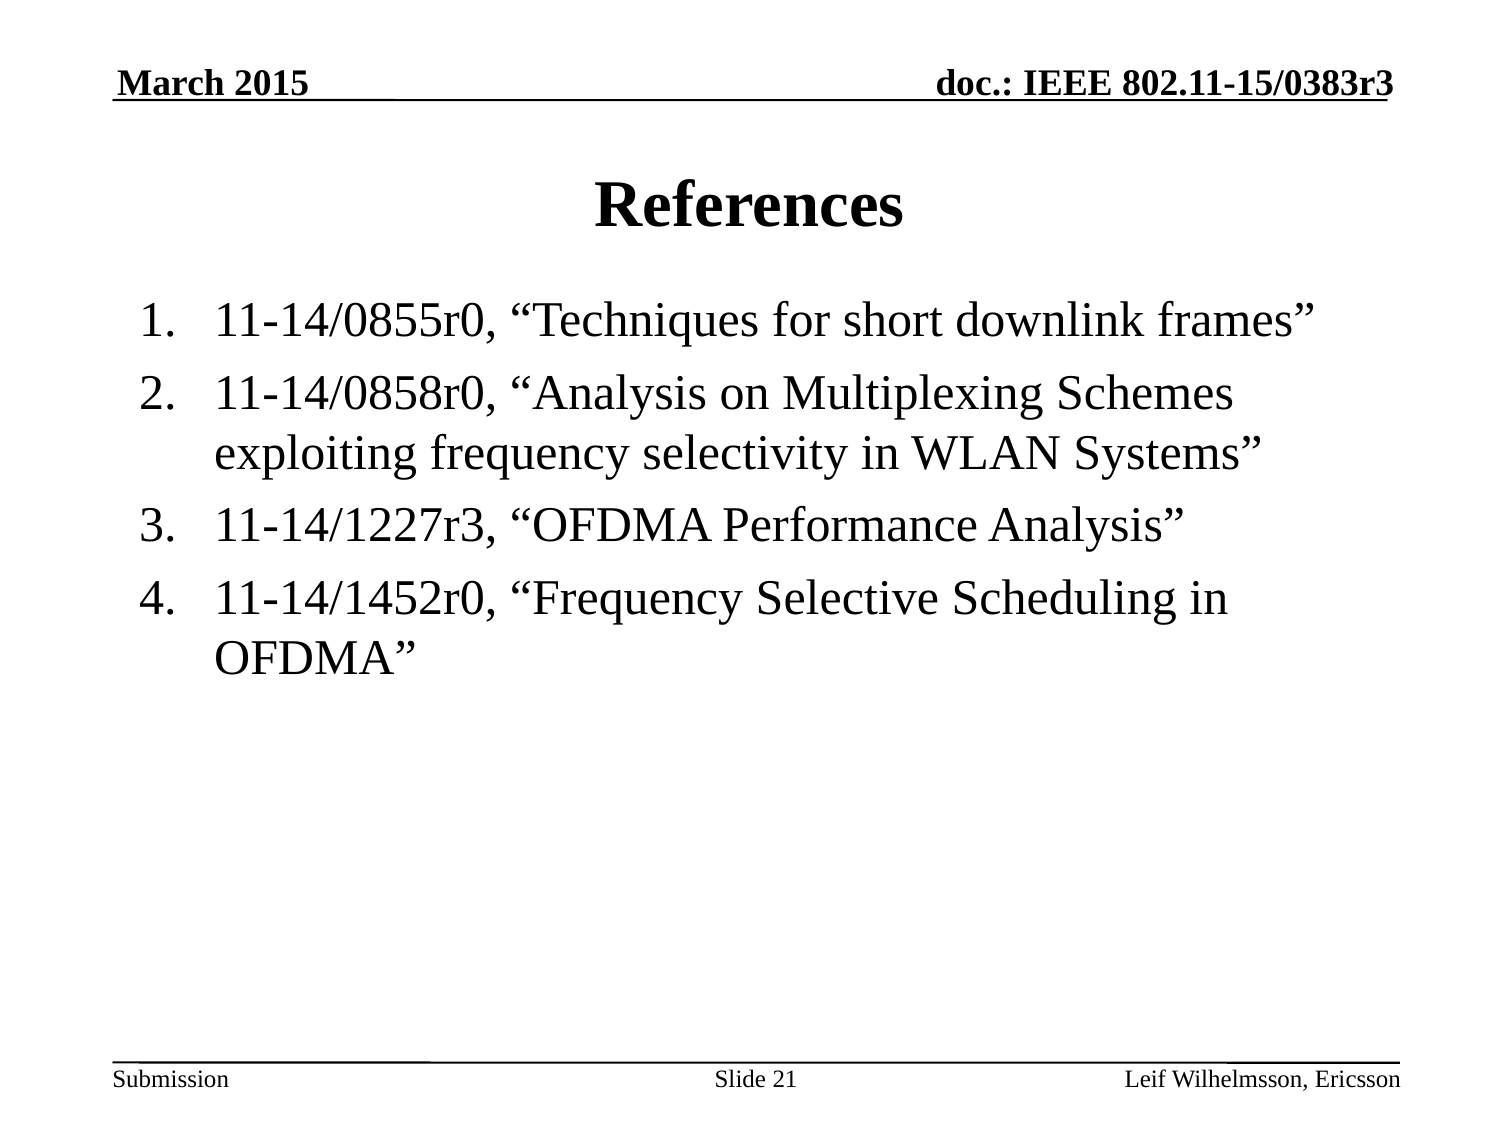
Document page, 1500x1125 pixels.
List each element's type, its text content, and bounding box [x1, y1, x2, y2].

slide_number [116, 58, 507, 104]
list 11-14/0855r0, “Techniques for short downlink frames” 11-14/0858r0, “Analysis on Multiplexing Schemes exploiting frequency selectivity in WLAN Systems” 11-14/1227r3, “OFDMA Performance Analysis” 11-14/1452r0, “Frequency Selective Scheduling in OFDMA” [123, 278, 1400, 970]
slide_number Slide 21 [712, 1061, 800, 1123]
title References [112, 112, 1388, 288]
footer Leif Wilhelmsson, Ericsson [1019, 1061, 1402, 1093]
